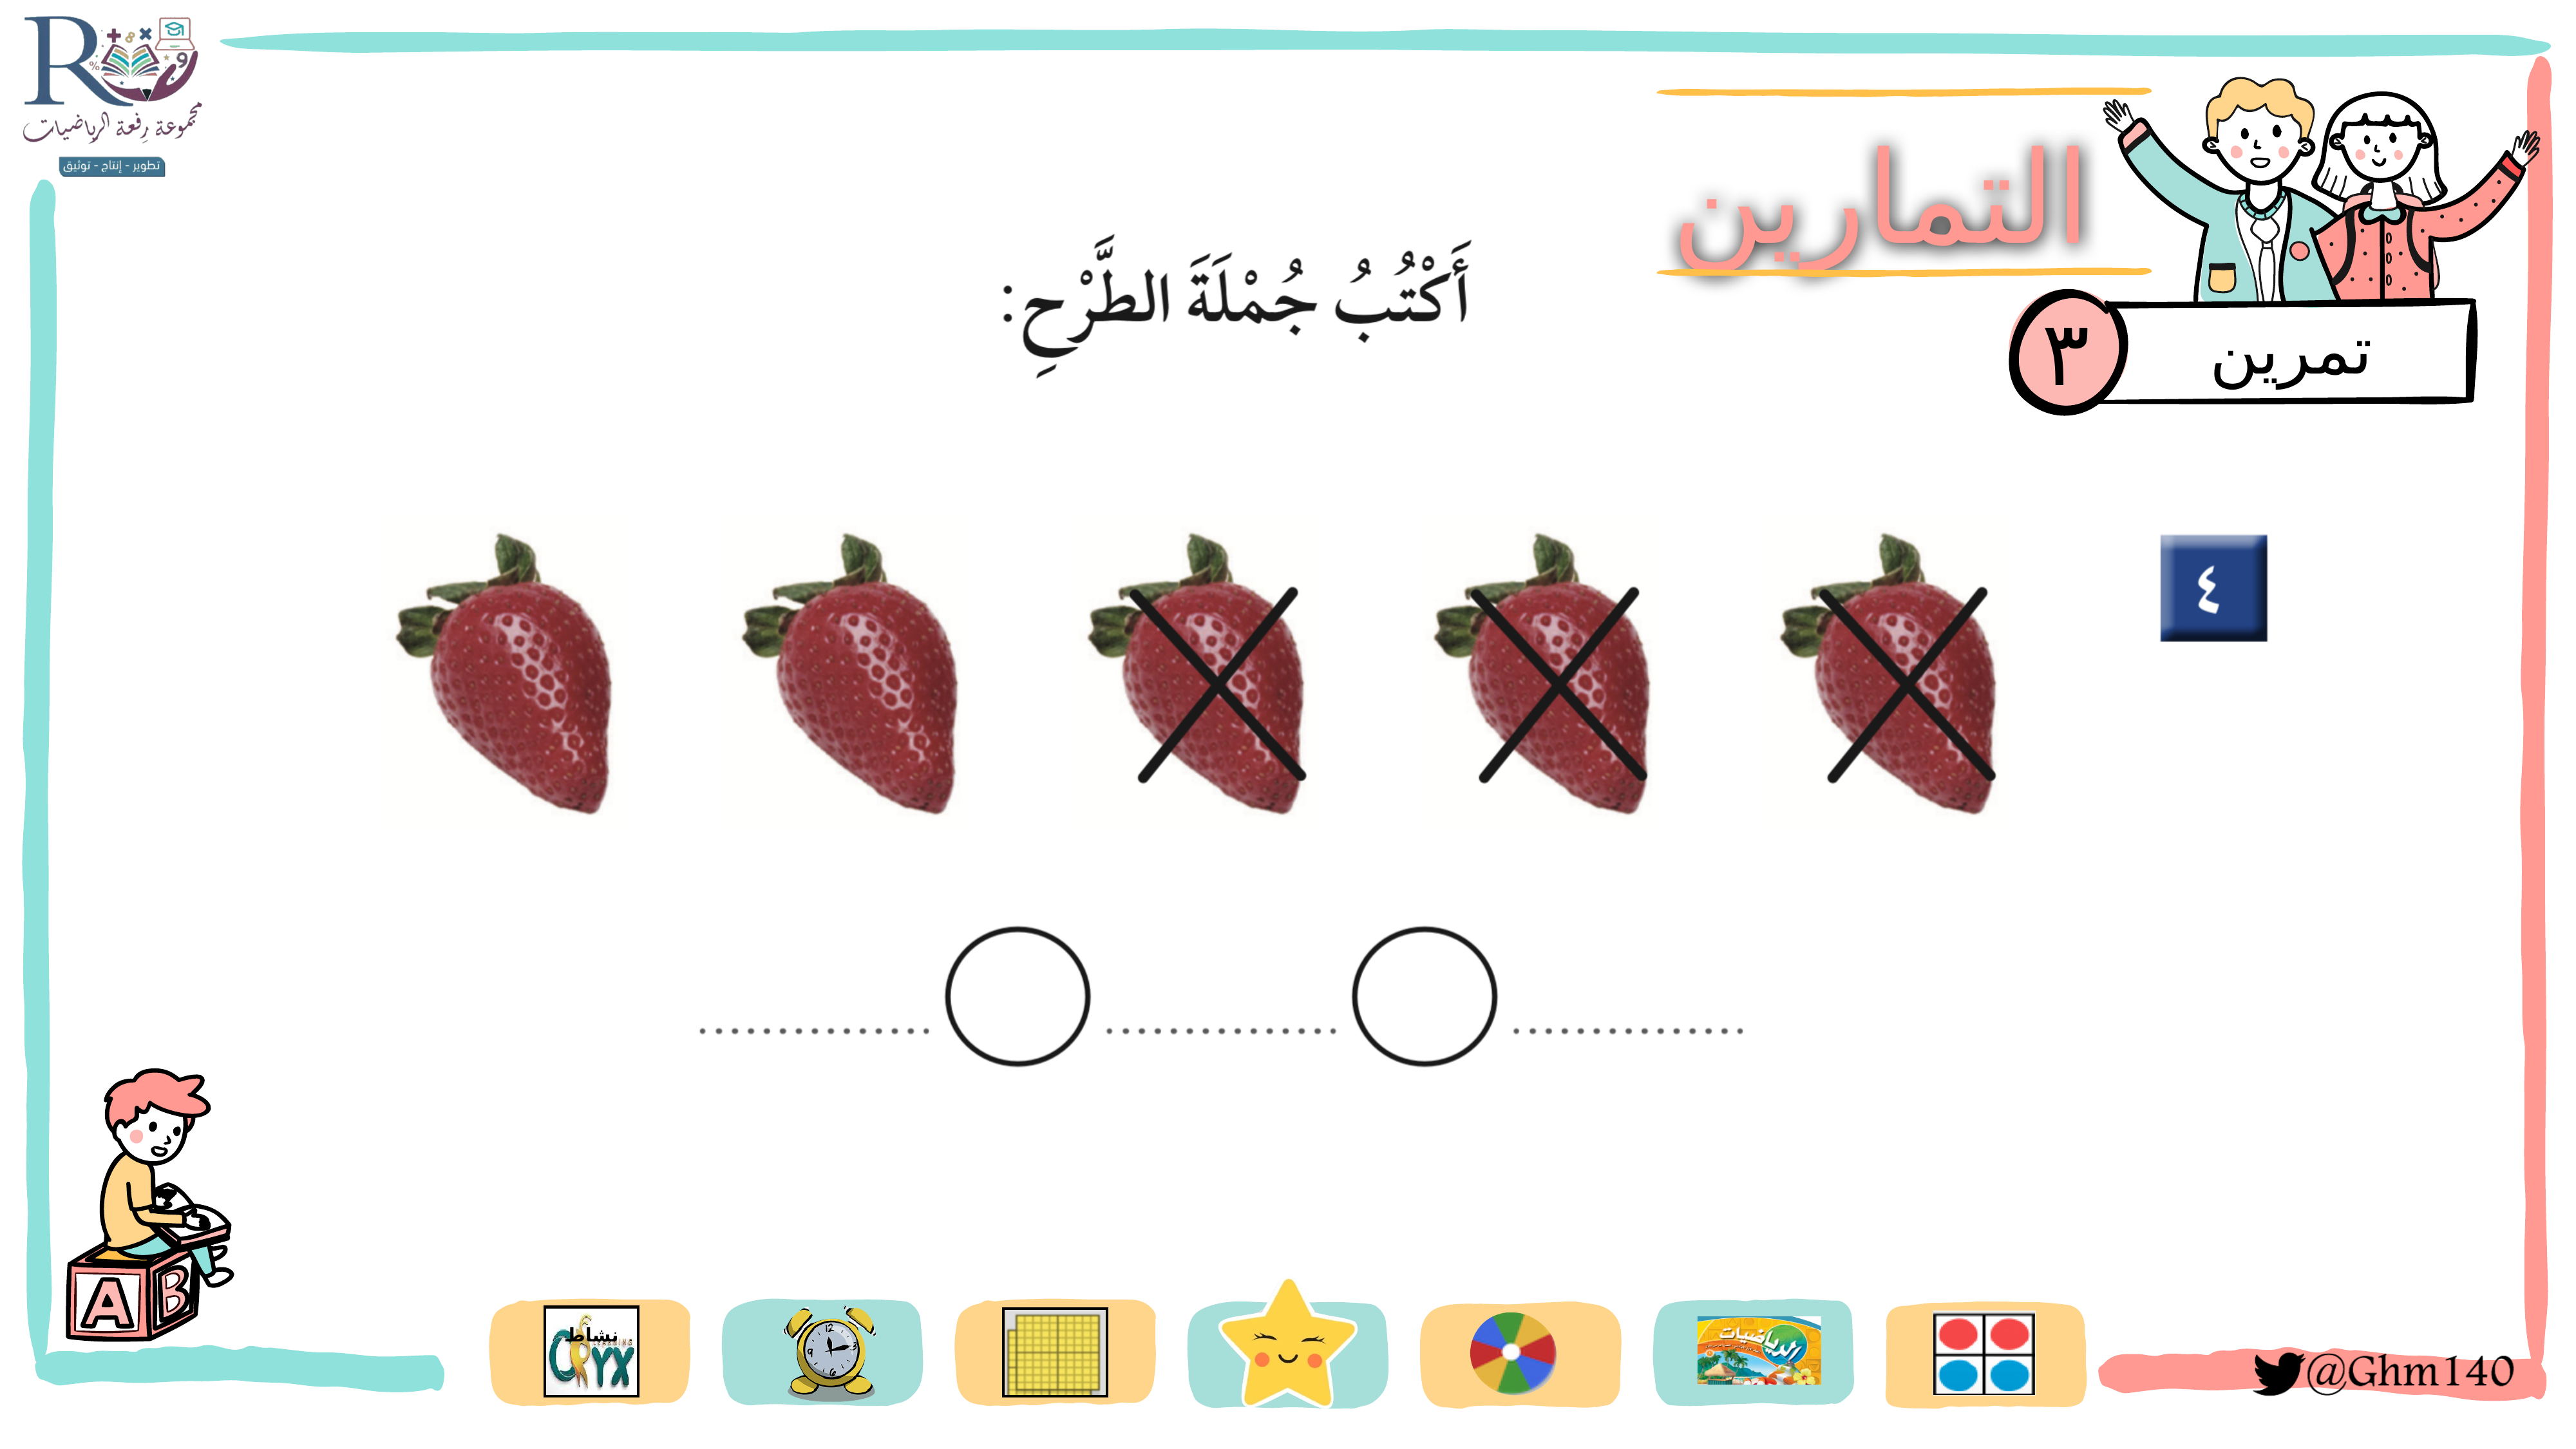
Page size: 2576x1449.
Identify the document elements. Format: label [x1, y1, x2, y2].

picture [2213, 1332, 2537, 1409]
text_box [489, 1275, 2087, 1409]
picture [373, 498, 2276, 1086]
picture [930, 231, 1515, 385]
picture [2, 0, 220, 196]
text_box [1985, 267, 2478, 431]
text_box [1633, 77, 2541, 308]
